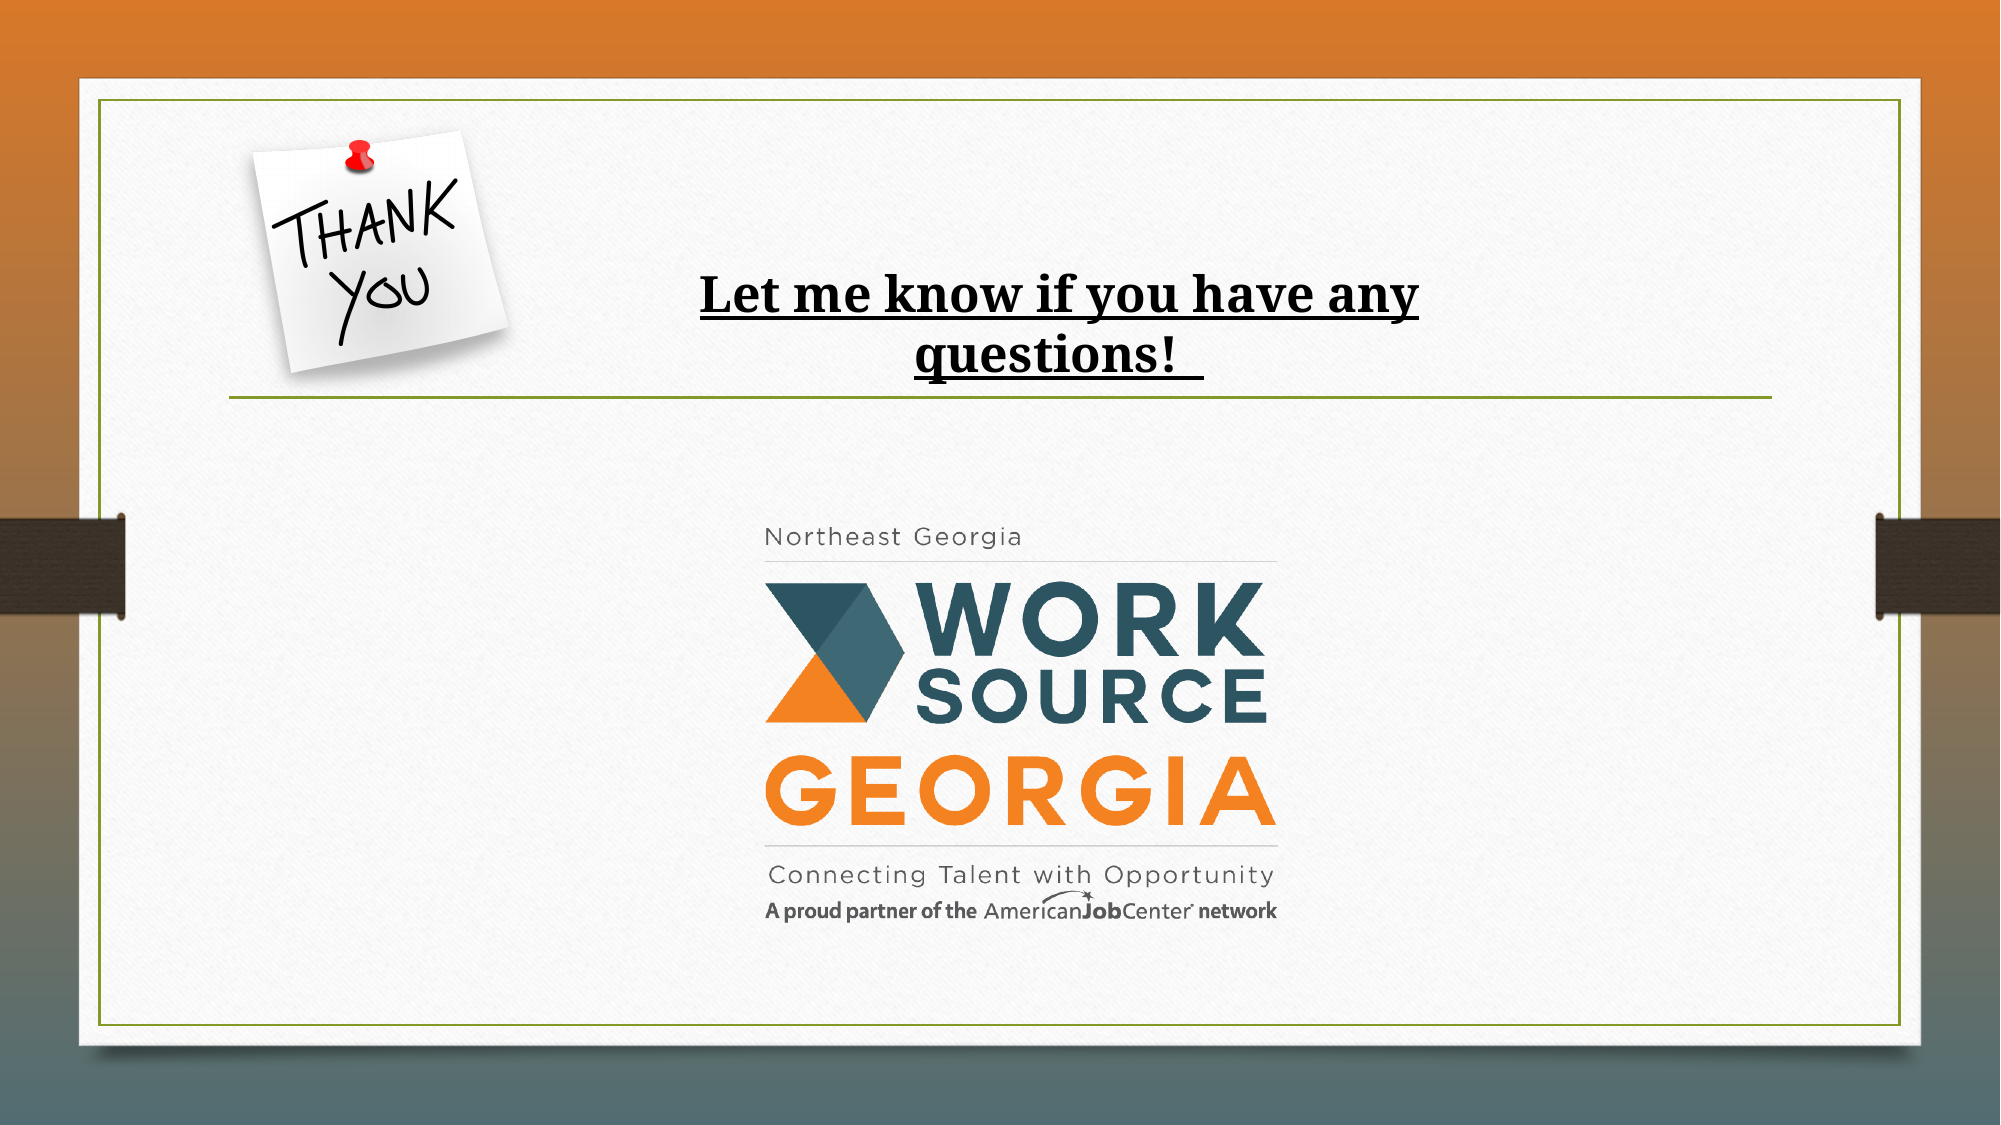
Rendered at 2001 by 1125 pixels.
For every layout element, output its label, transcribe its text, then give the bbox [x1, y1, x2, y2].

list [225, 105, 531, 411]
picture [0, 0, 2001, 1125]
text_box Let me know if you have any questions! [601, 255, 1518, 391]
